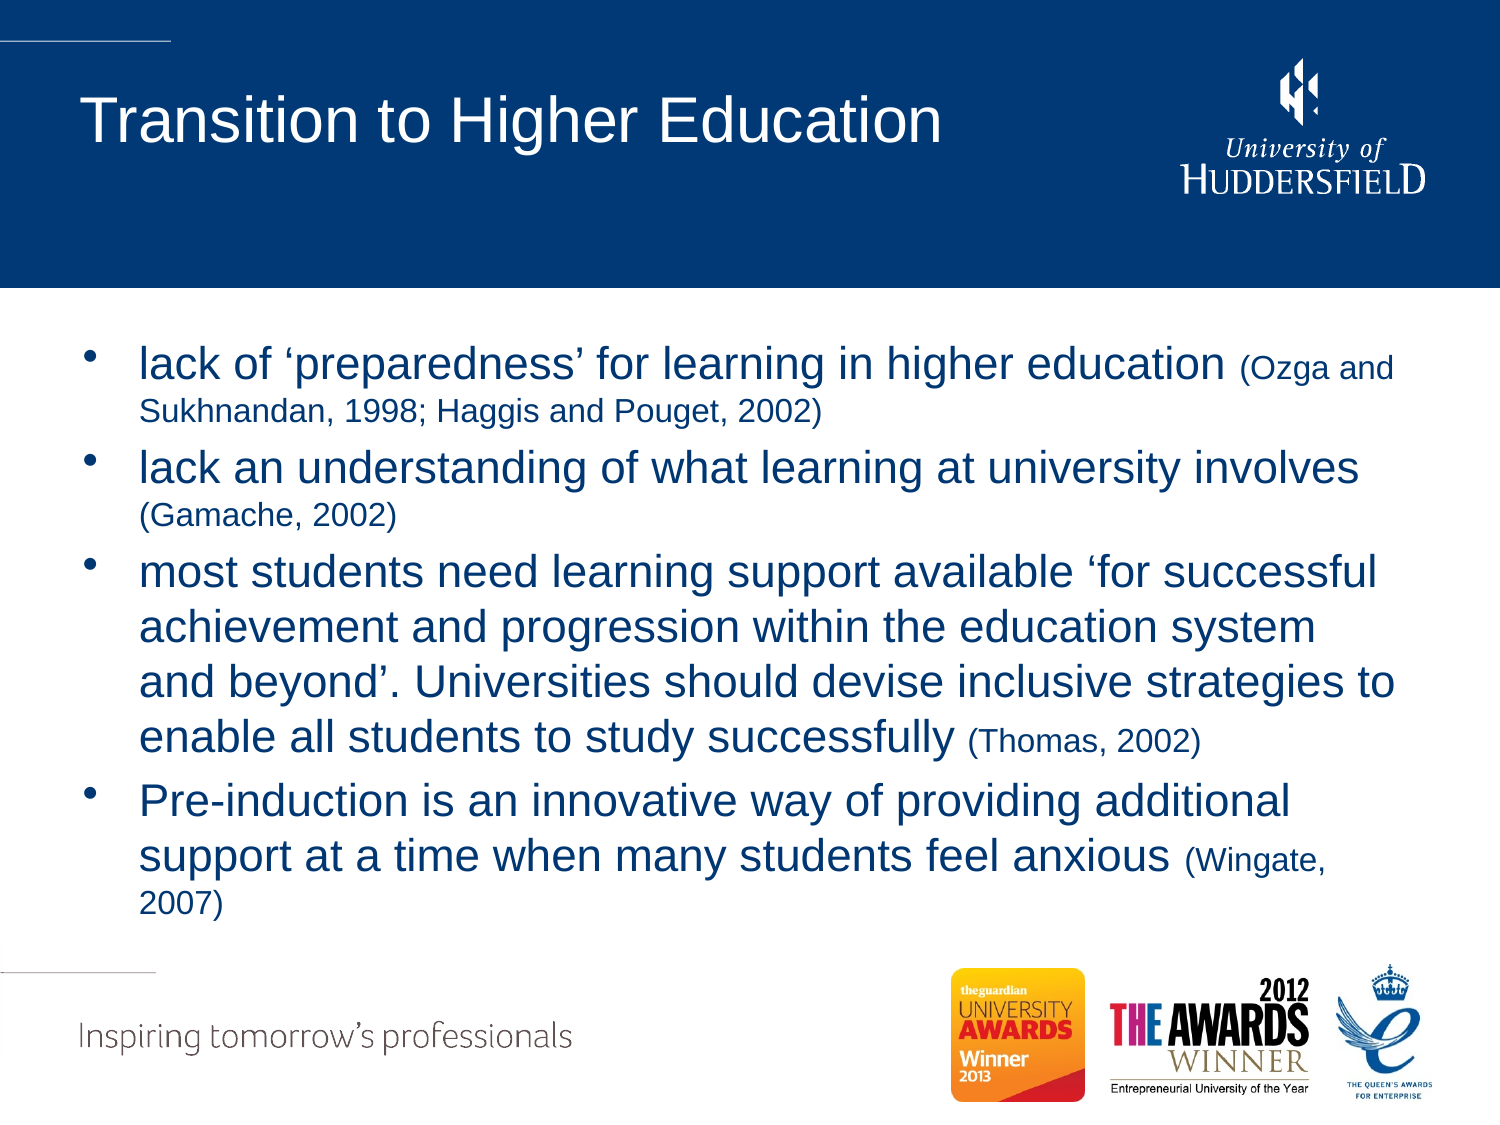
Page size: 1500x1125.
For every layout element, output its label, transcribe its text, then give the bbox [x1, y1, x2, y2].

picture [0, 0, 1500, 288]
picture [1091, 969, 1329, 1101]
title Transition to Higher Education [64, 42, 1415, 191]
list lack of ‘preparedness’ for learning in higher education (Ozga and Sukhnandan, 1998; Haggis and Pouget, 2002) lack an understanding of what learning at university involves (Gamache, 2002) most students need learning support available ‘for successful achievement and progression within the education system and beyond’. Universities should devise inclusive strategies to enable all students to study successfully (Thomas, 2002) Pre-induction is an innovative way of providing additional support at a time when many students feel anxious (Wingate, 2007) [67, 326, 1418, 953]
picture [1336, 964, 1432, 1102]
picture [0, 944, 591, 1059]
picture [951, 968, 1085, 1102]
